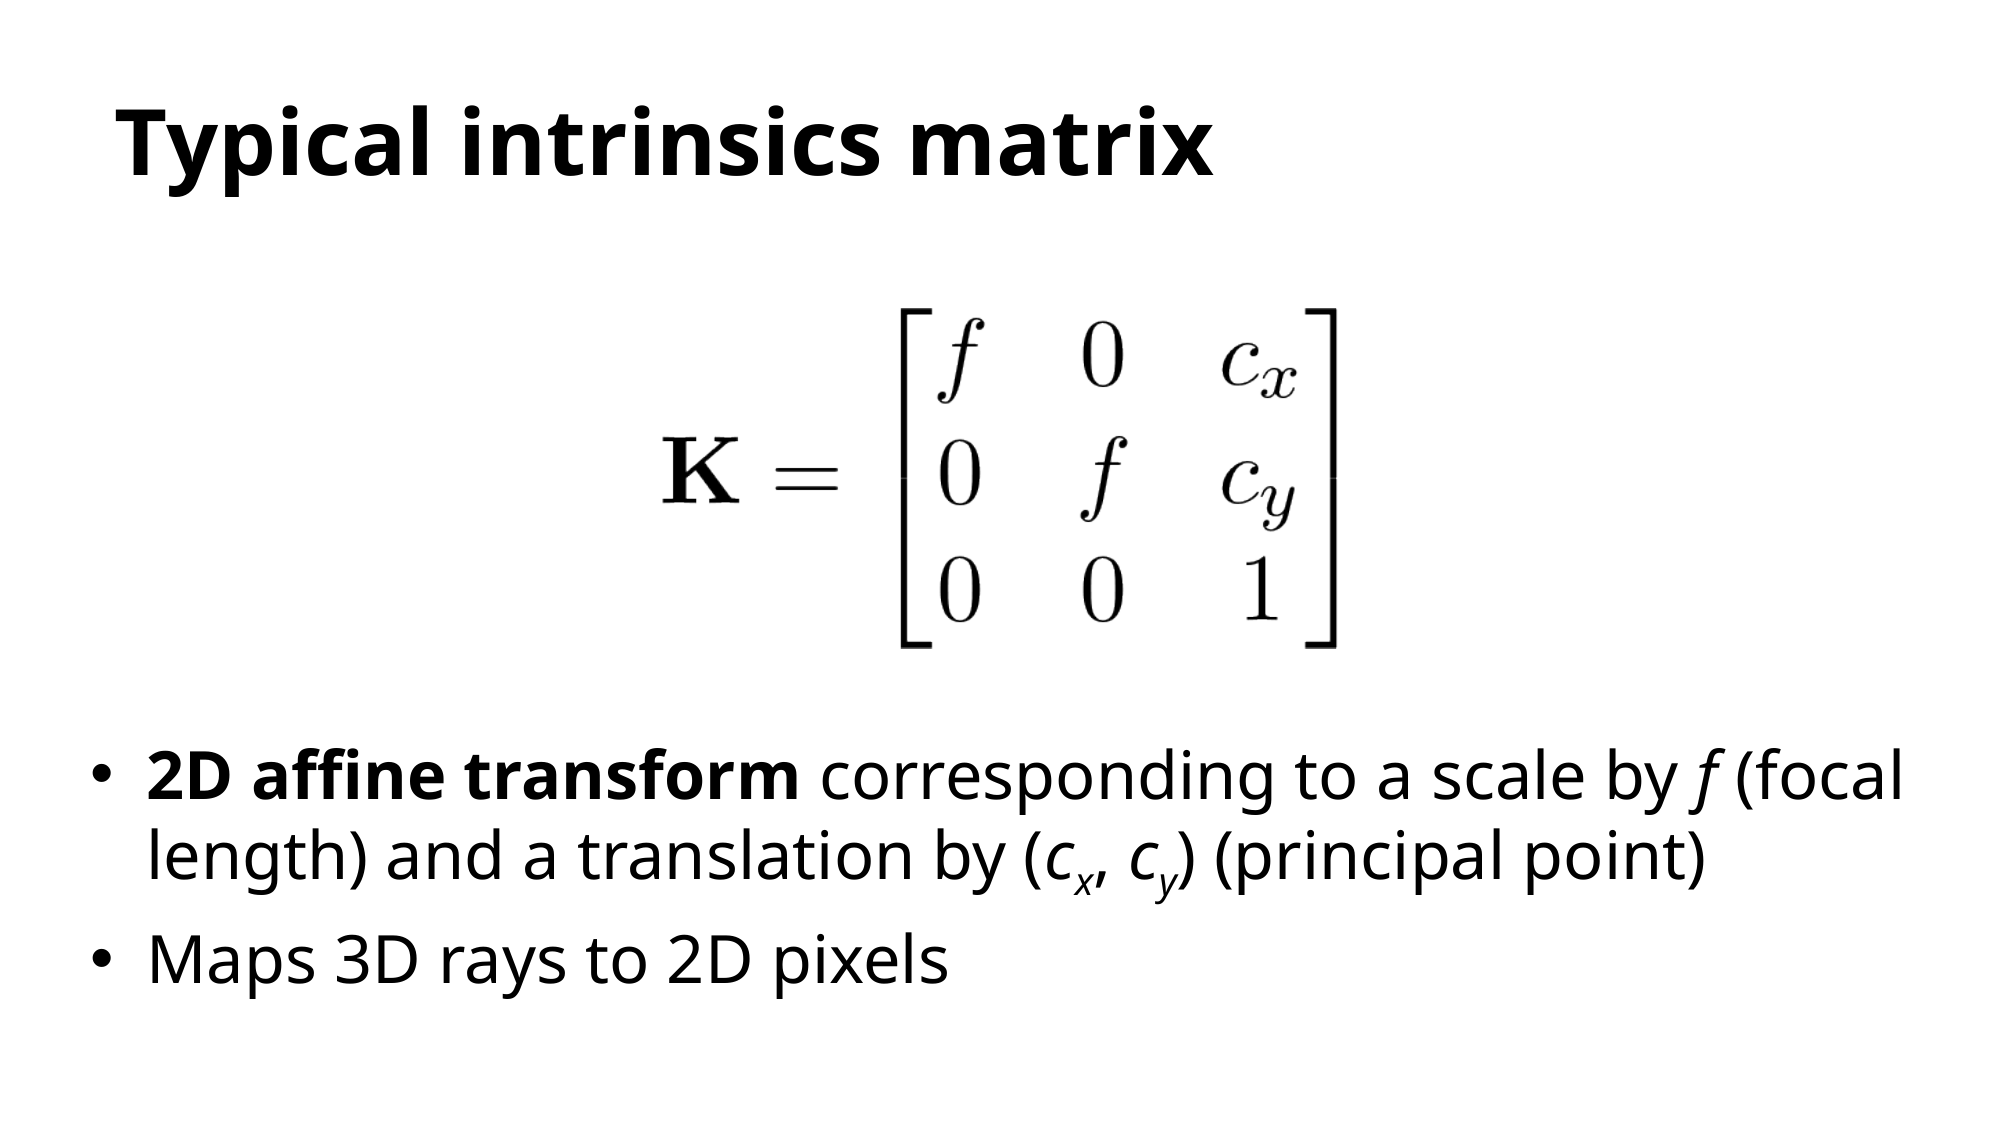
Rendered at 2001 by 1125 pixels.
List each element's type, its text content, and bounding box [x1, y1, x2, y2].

picture [662, 308, 1338, 649]
text_box 2D affine transform corresponding to a scale by f (focal length) and a translation by (cx, cy) (principal point) Maps 3D rays to 2D pixels [74, 724, 1950, 1005]
title Typical intrinsics matrix [99, 45, 1900, 233]
